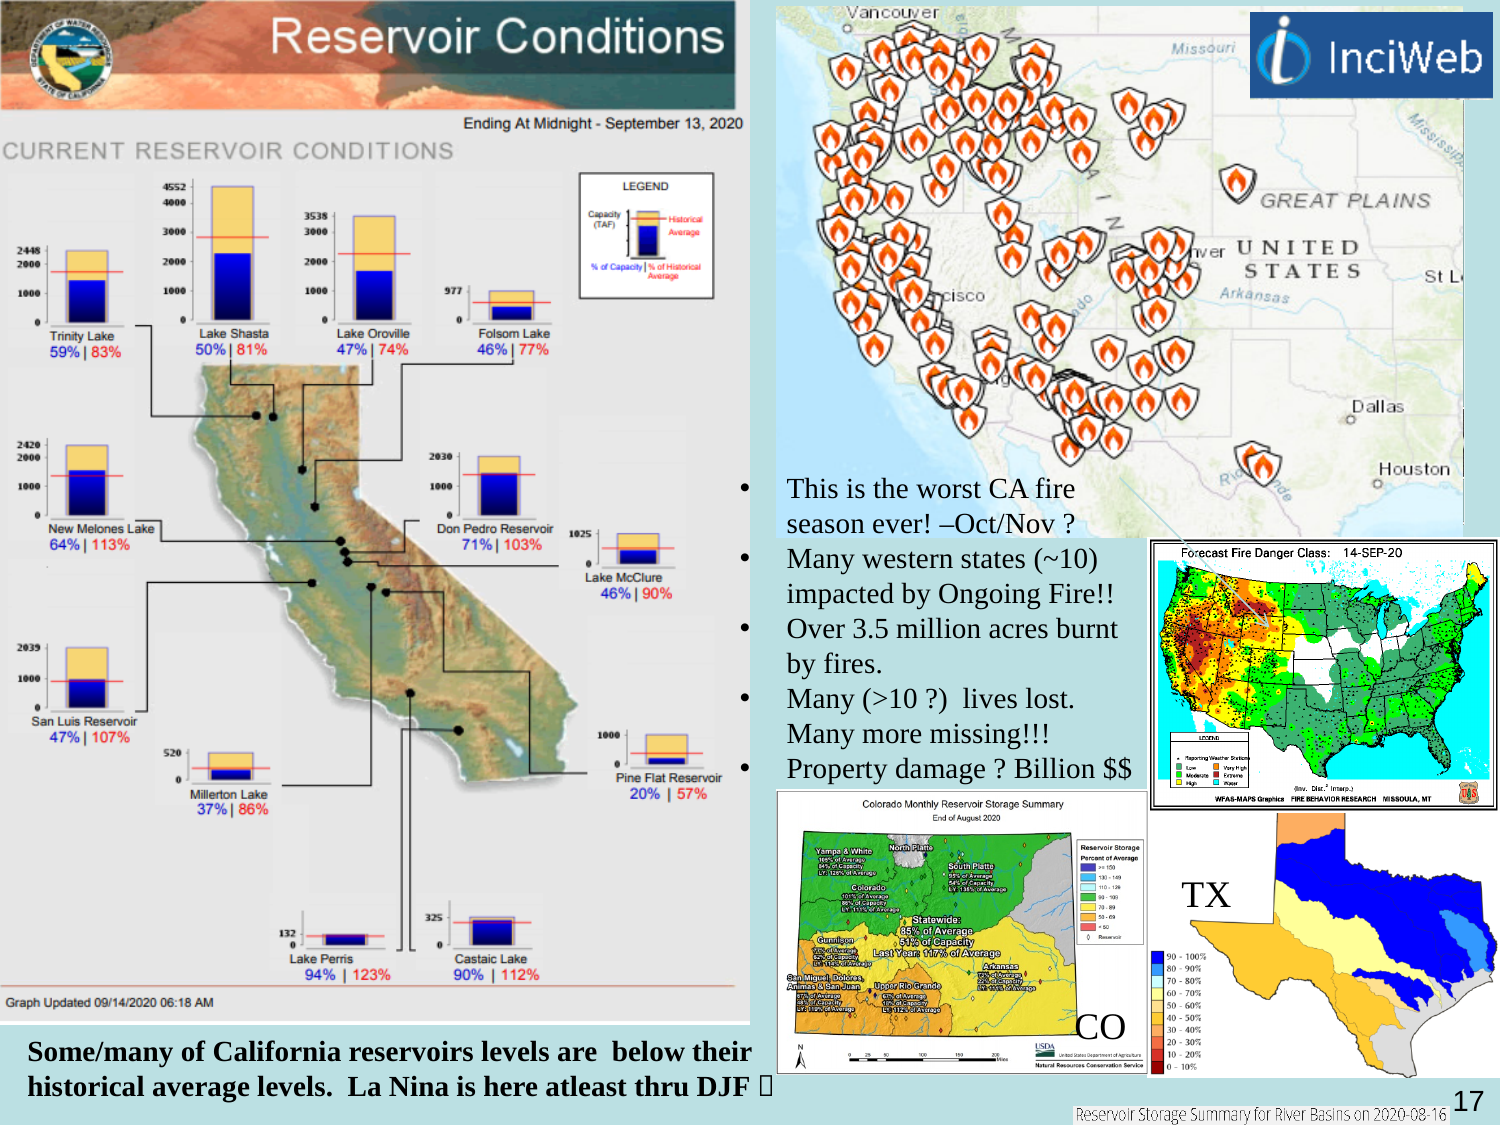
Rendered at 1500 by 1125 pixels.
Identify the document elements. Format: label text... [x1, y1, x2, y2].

picture [776, 5, 1500, 1078]
picture [1073, 1106, 1451, 1125]
picture [0, 0, 751, 1026]
slide_number 17 [1437, 1085, 1500, 1125]
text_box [1119, 477, 1270, 628]
text_box Some/many of California reservoirs levels are below their historical average levels. La Nina is here atleast thru DJF  [12, 1024, 813, 1110]
text_box This is the worst CA fire season ever! –Oct/Nov ? Many western states (~10) impacted by Ongoing Fire!! Over 3.5 million acres burnt by fires. Many (>10 ?) lives lost. Many more missing!!! Property damage ? Billion $$ [754, 462, 1142, 792]
